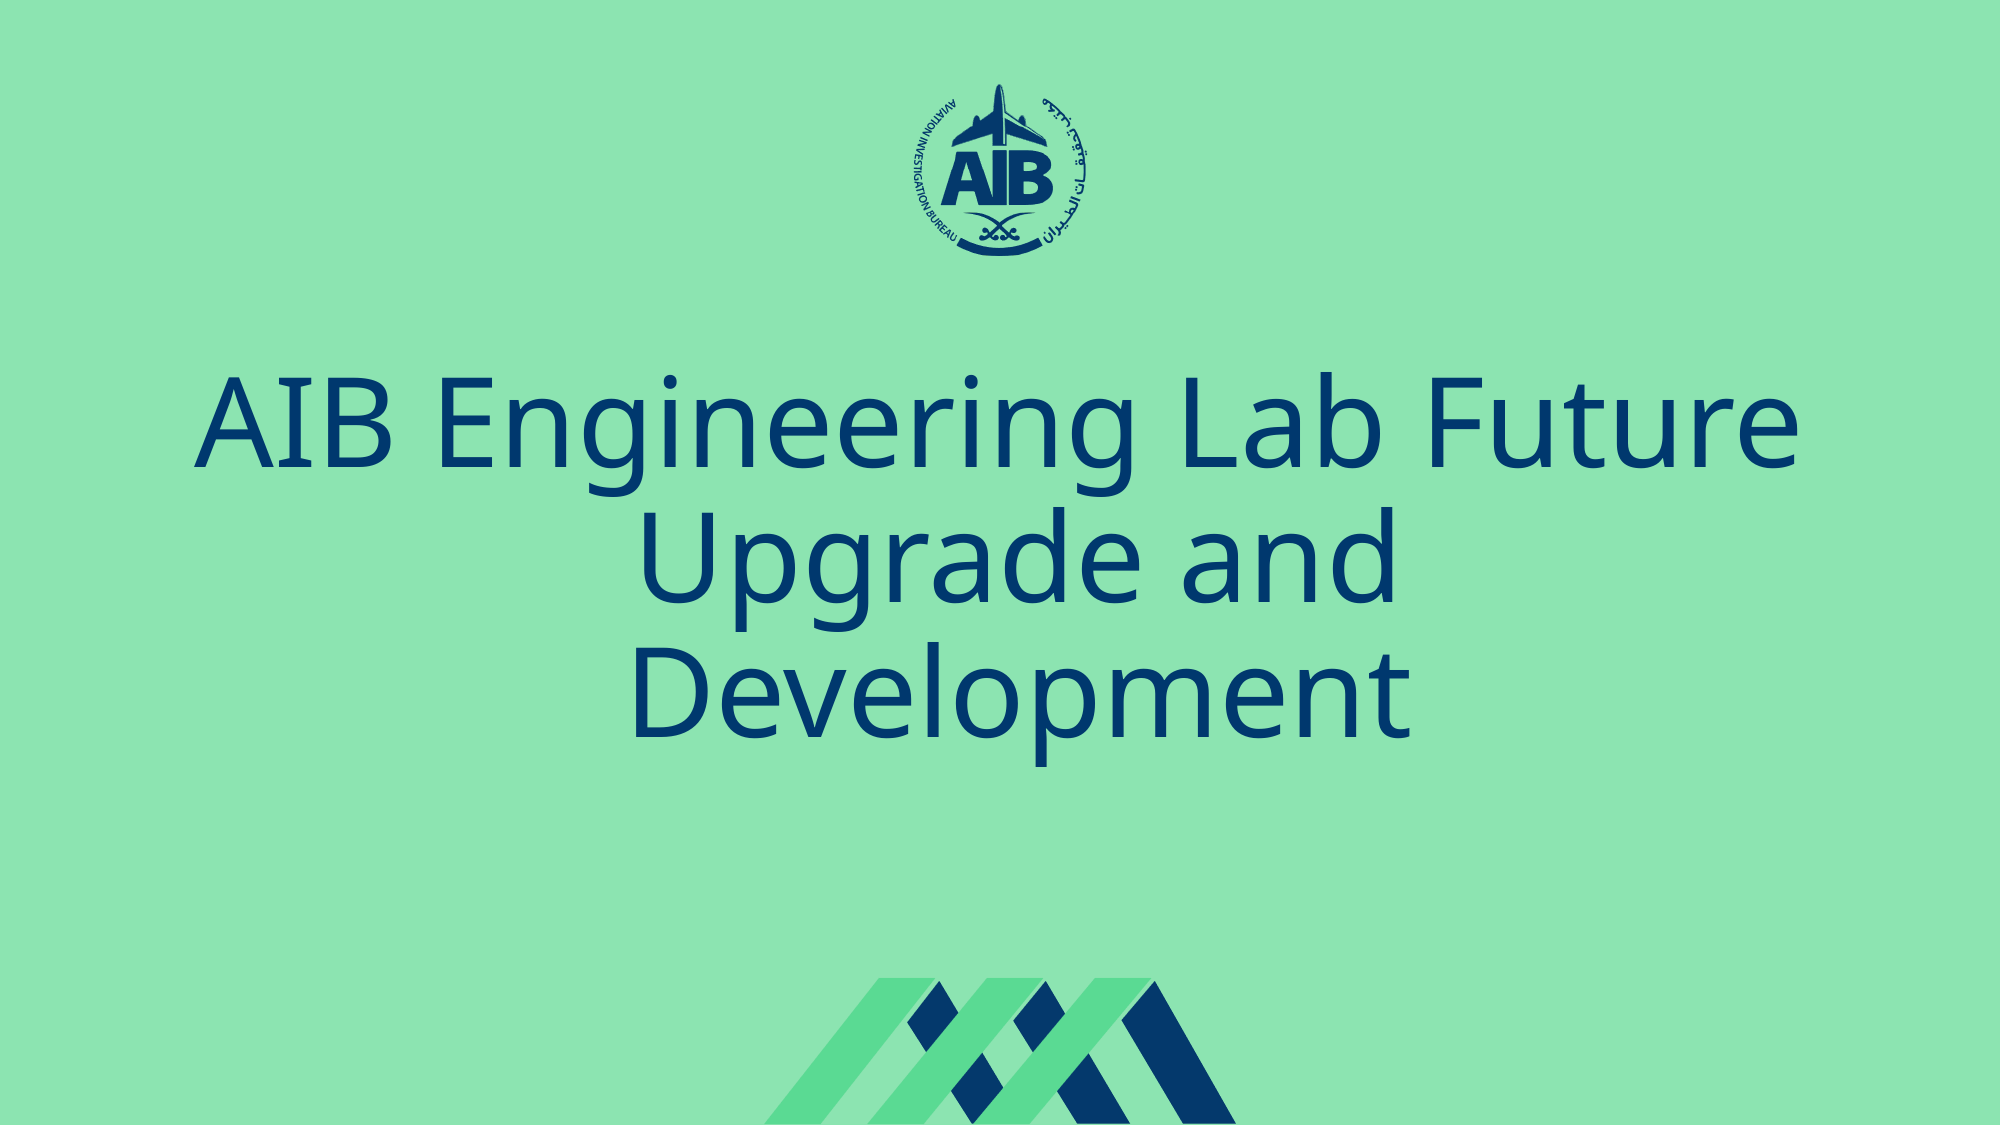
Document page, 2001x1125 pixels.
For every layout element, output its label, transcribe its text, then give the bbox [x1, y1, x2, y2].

list AIB Engineering Lab Future Upgrade and Development [173, 344, 1827, 781]
picture [912, 84, 1088, 256]
picture [764, 977, 1236, 1125]
